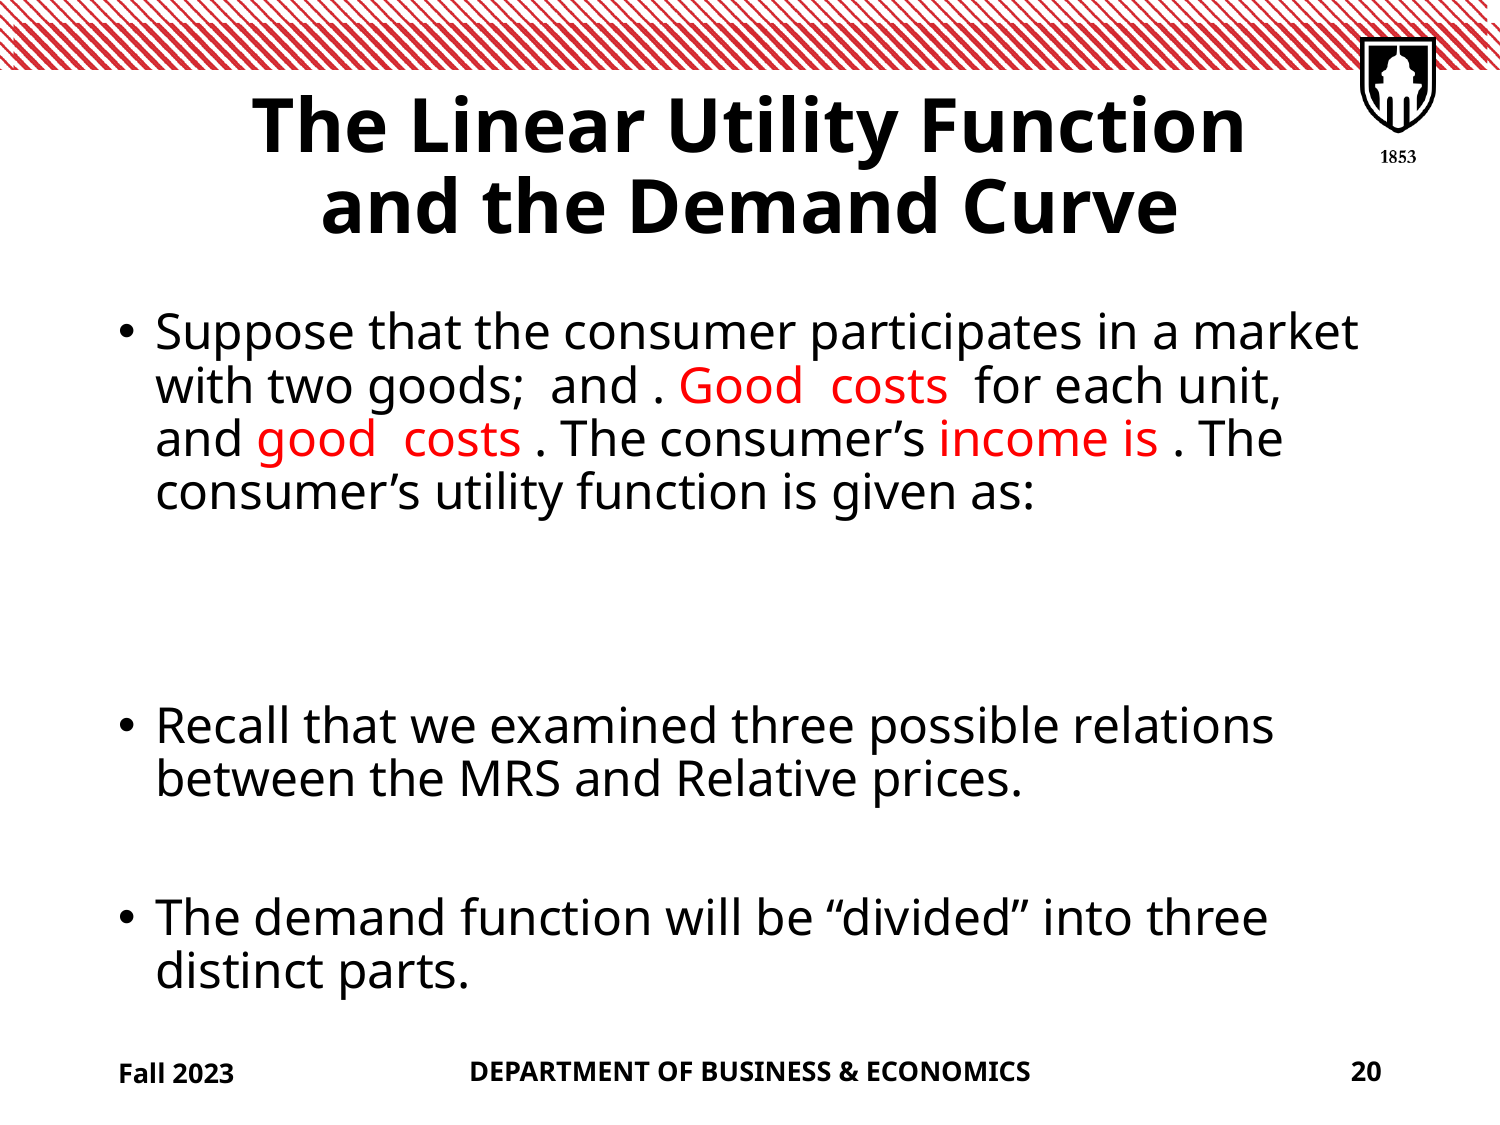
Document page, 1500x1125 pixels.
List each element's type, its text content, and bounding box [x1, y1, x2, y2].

slide_number 20 [1059, 1042, 1397, 1103]
picture [0, 0, 1500, 163]
footer DEPARTMENT OF BUSINESS & ECONOMICS [277, 1042, 1059, 1103]
title The Linear Utility Function and the Demand Curve [103, 59, 1397, 278]
slide_number Fall 2023 [103, 1042, 277, 1103]
